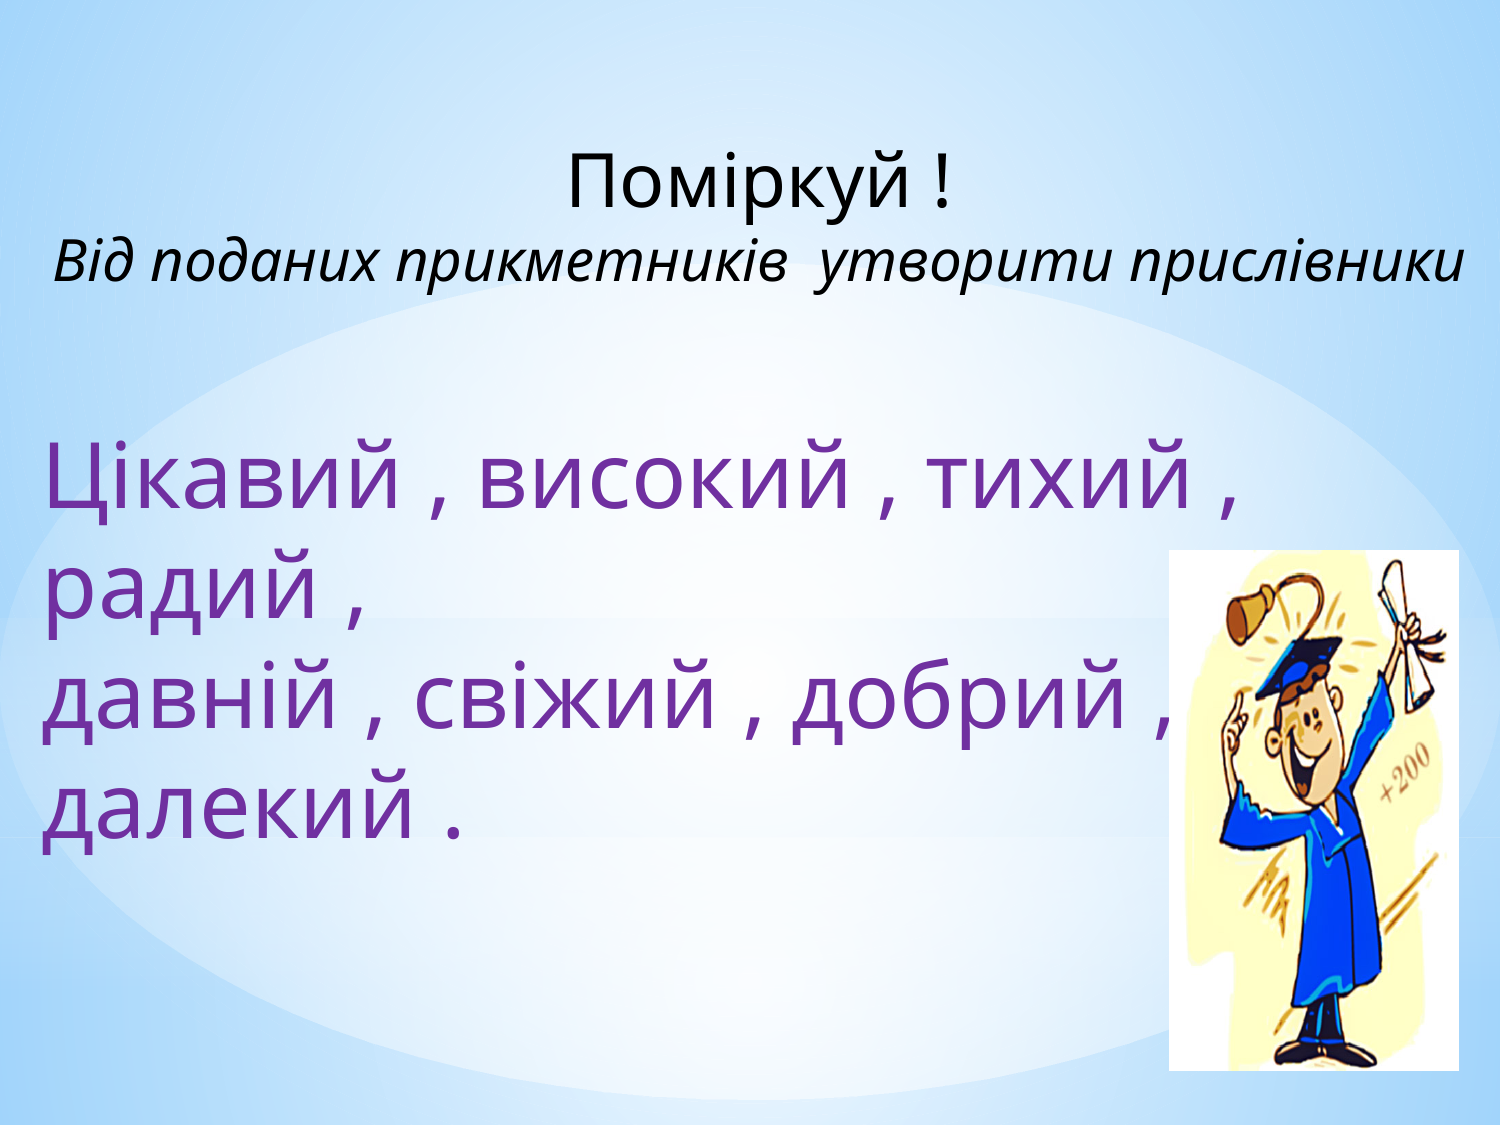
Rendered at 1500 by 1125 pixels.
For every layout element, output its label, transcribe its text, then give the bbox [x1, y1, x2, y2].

text_box Поміркуй ! Від поданих прикметників утворити прислівники [37, 125, 1481, 301]
picture [1169, 550, 1459, 1071]
text_box Цікавий , високий , тихий , радий , давній , свіжий , добрий , далекий . [26, 409, 1303, 865]
